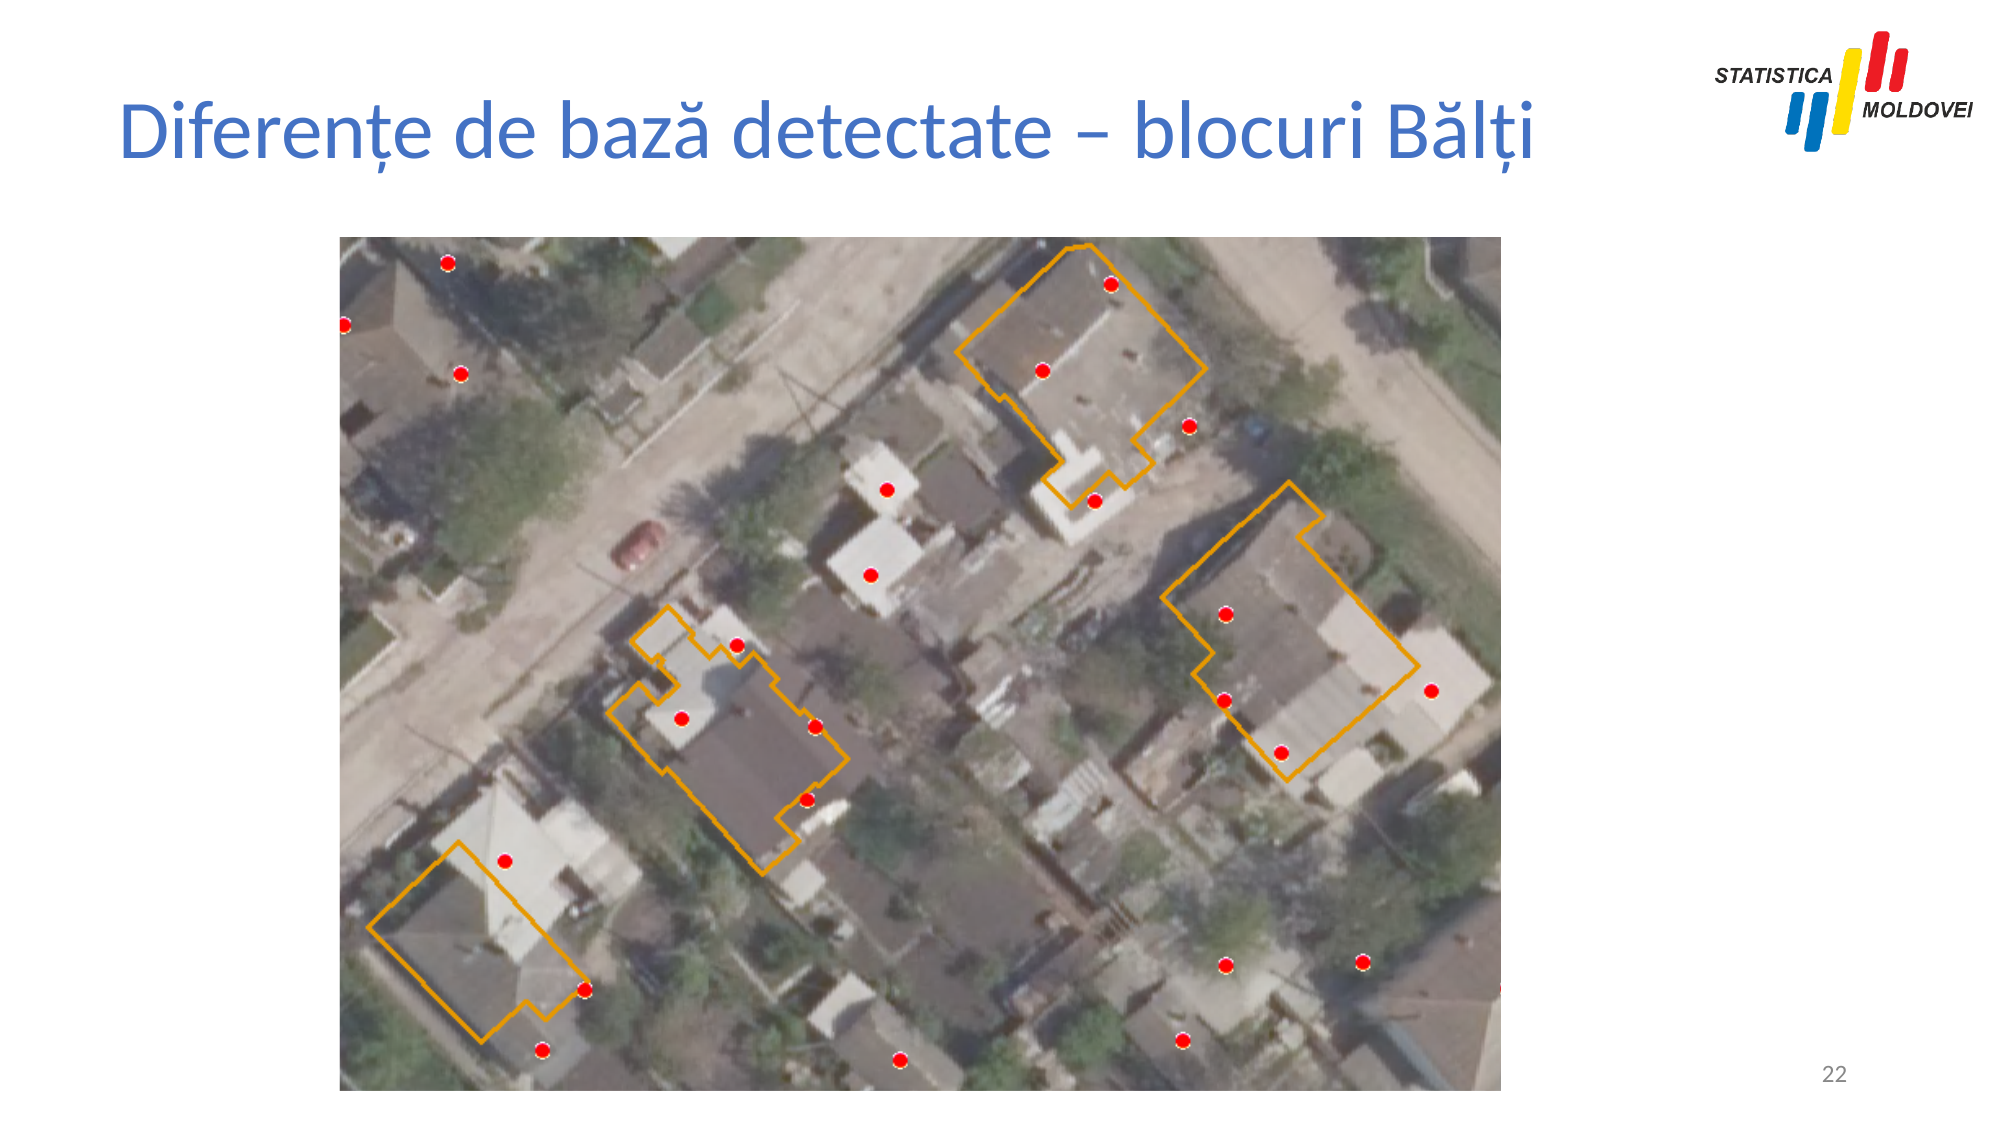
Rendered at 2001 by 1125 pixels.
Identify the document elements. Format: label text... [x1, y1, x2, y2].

slide_number 22 [1412, 1042, 1863, 1103]
picture [1829, 31, 1973, 152]
picture [341, 82, 1501, 1125]
title Diferențe de bază detectate – blocuri Bălți [103, 22, 1829, 240]
